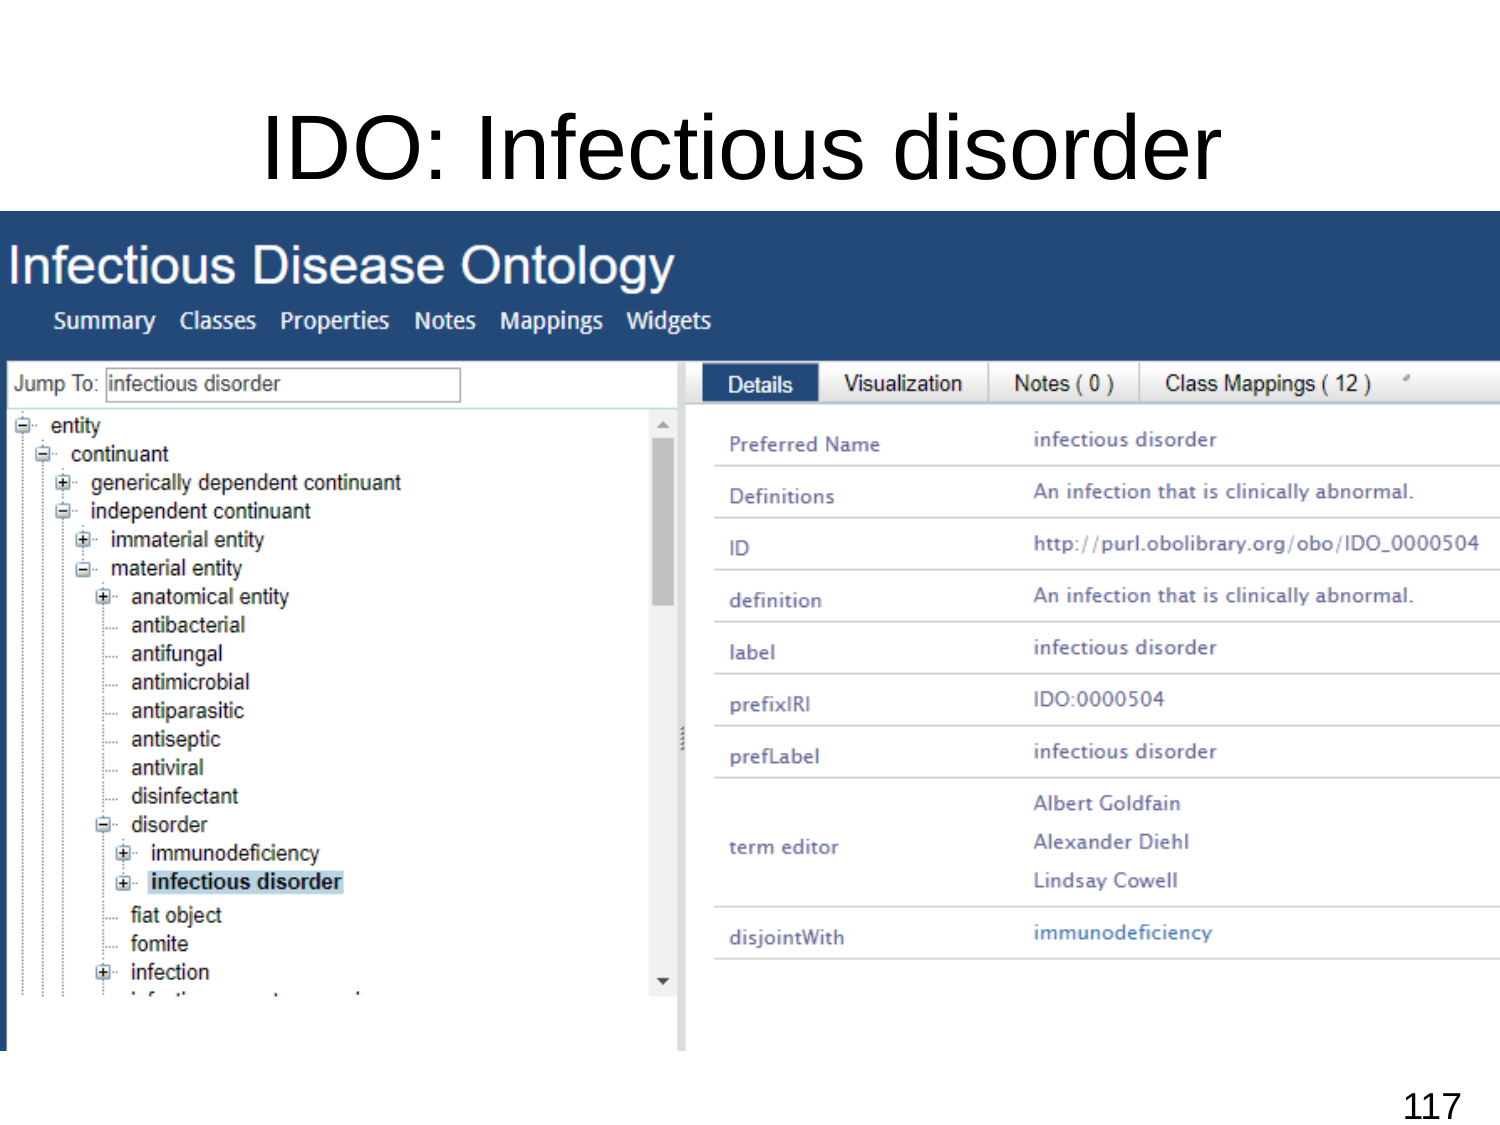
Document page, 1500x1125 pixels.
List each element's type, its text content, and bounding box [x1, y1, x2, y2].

slide_number 117 [1237, 1074, 1500, 1125]
title IDO: Infectious disorder [0, 48, 1493, 209]
picture [0, 210, 1500, 1051]
